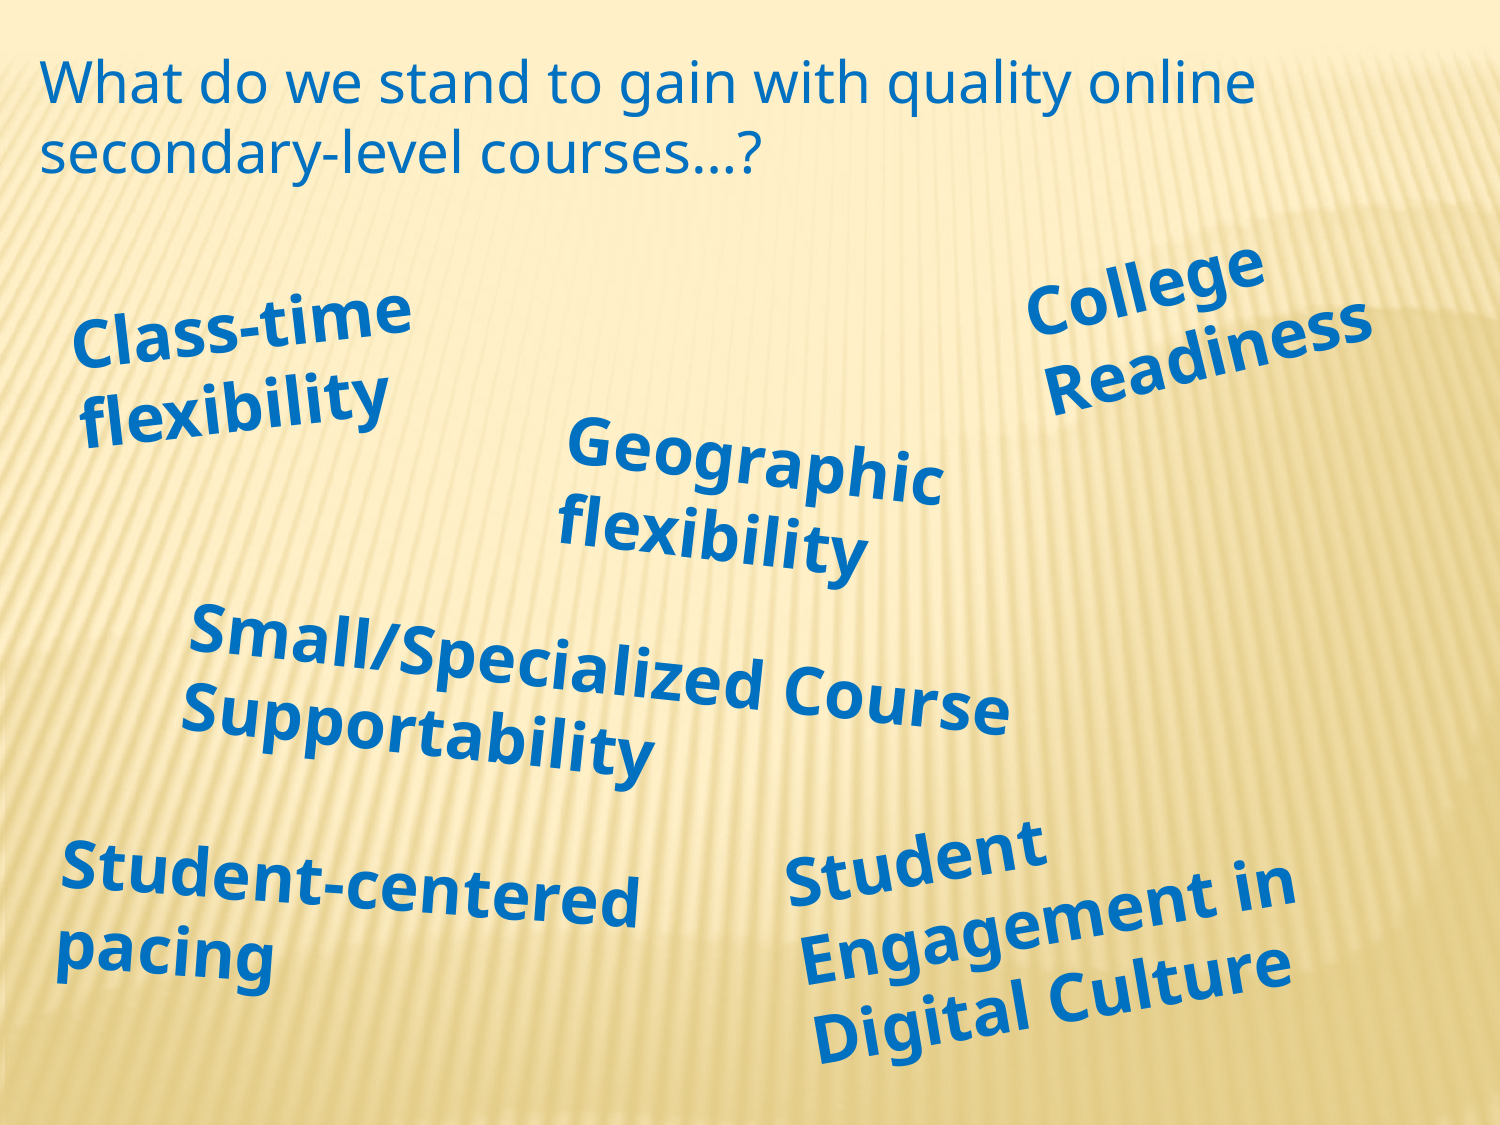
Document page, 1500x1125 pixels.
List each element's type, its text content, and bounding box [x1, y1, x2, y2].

text_box College Readiness [999, 174, 1435, 441]
text_box Small/Specialized Course Supportability [162, 574, 1074, 843]
text_box What do we stand to gain with quality online secondary-level courses…? [24, 37, 1450, 193]
text_box Geographic flexibility [537, 387, 987, 612]
text_box Class-time flexibility [50, 224, 709, 472]
text_box Student-centered pacing [37, 812, 670, 1031]
text_box Student Engagement in Digital Culture [762, 725, 1463, 1089]
